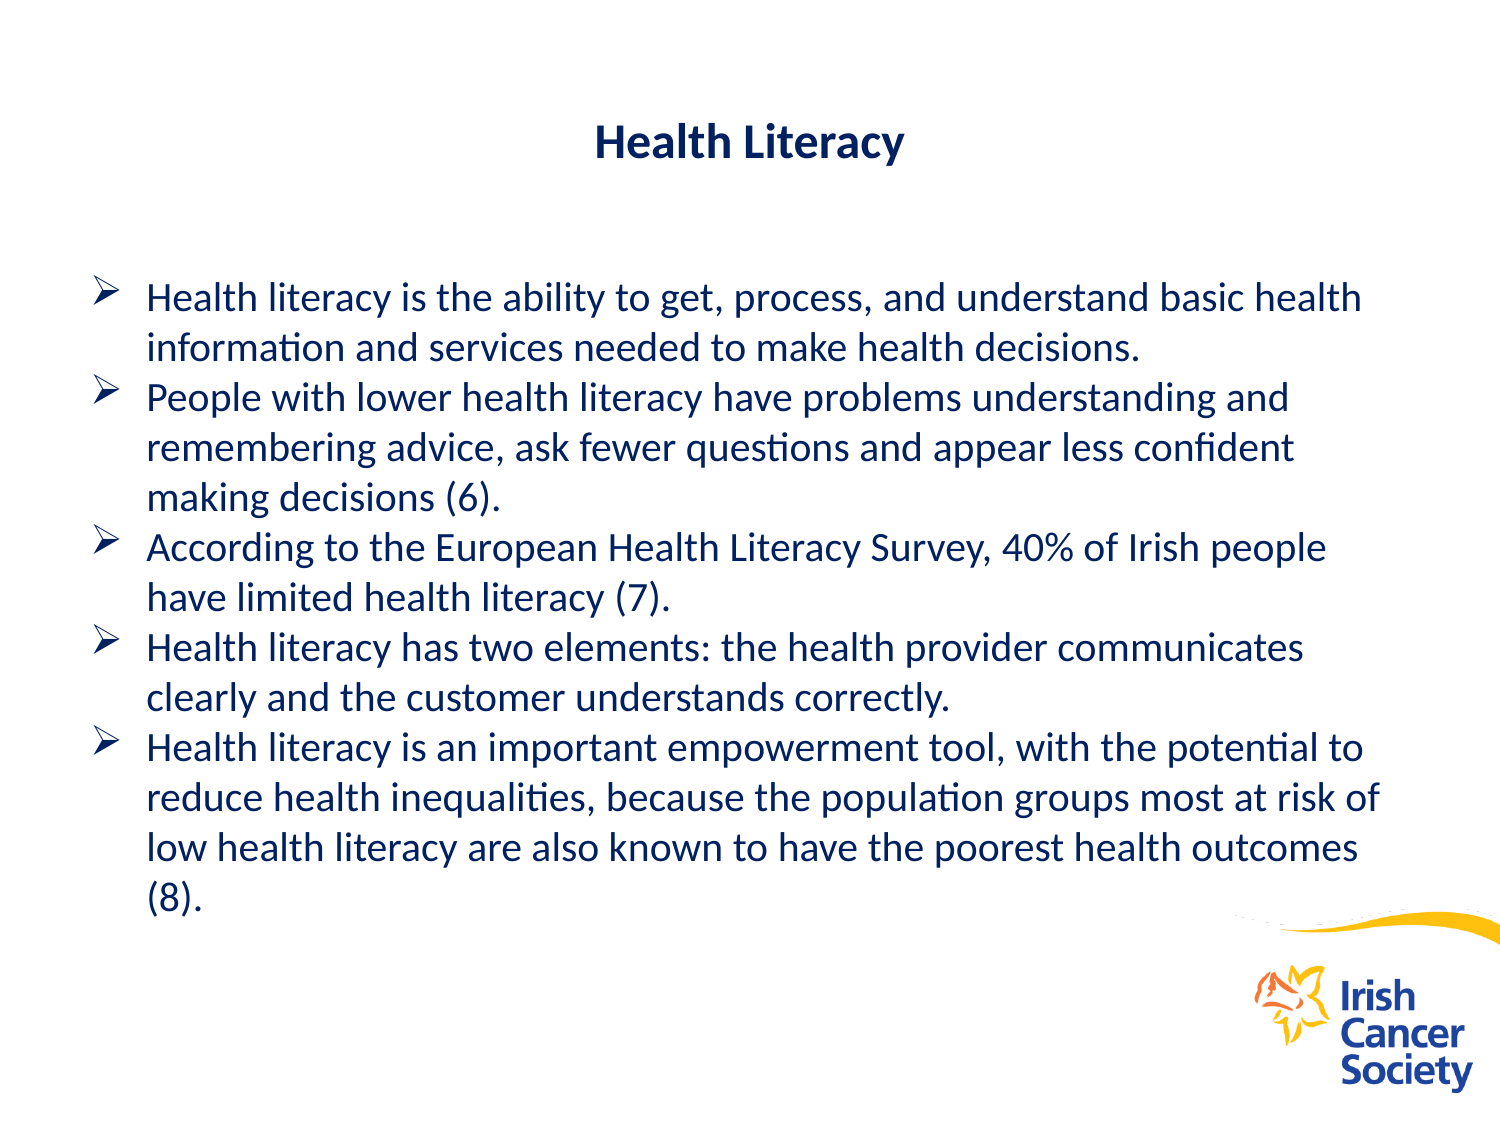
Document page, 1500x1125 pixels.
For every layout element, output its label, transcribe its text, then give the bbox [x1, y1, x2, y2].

list Health literacy is the ability to get, process, and understand basic health information and services needed to make health decisions. People with lower health literacy have problems understanding and remembering advice, ask fewer questions and appear less confident making decisions (6). According to the European Health Literacy Survey, 40% of Irish people have limited health literacy (7). Health literacy has two elements: the health provider communicates clearly and the customer understands correctly. Health literacy is an important empowerment tool, with the potential to reduce health inequalities, because the population groups most at risk of low health literacy are also known to have the poorest health outcomes (8). [75, 262, 1425, 1013]
title Health Literacy [75, 45, 1425, 233]
picture [1227, 907, 1500, 1125]
